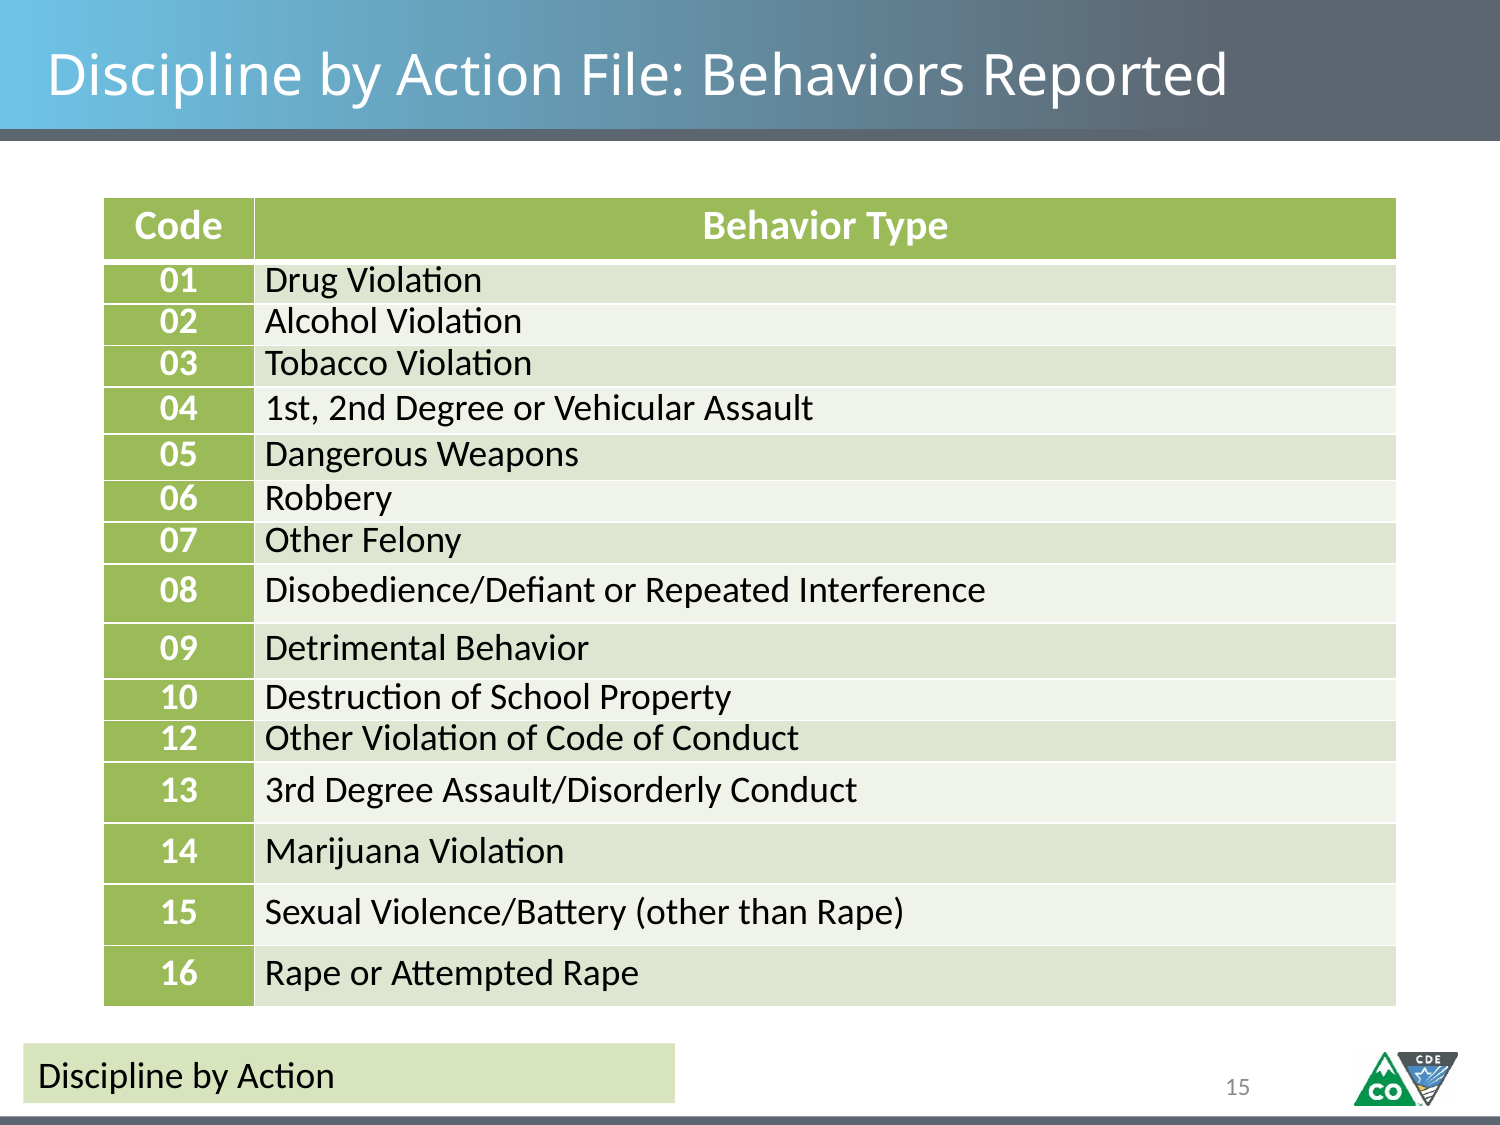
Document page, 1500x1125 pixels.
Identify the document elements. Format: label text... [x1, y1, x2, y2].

table_cell Marijuana Violation [255, 824, 1396, 883]
title Discipline by Action File: Behaviors Reported [31, 31, 1326, 117]
table_cell 3rd Degree Assault/Disorderly Conduct [255, 763, 1396, 822]
table_cell 14 [104, 824, 254, 883]
table_header Code [104, 198, 254, 259]
table_cell 08 [104, 565, 254, 622]
text_box Discipline by Action [23, 1043, 675, 1104]
table_cell Destruction of School Property [255, 680, 1396, 720]
table_cell 04 [104, 388, 254, 433]
table_cell Alcohol Violation [255, 305, 1396, 345]
table_cell Disobedience/Defiant or Repeated Interference [255, 565, 1396, 622]
table_cell Robbery [255, 481, 1396, 521]
table_cell Other Violation of Code of Conduct [255, 721, 1396, 761]
table_cell 05 [104, 435, 254, 480]
table_cell Tobacco Violation [255, 346, 1396, 386]
table_cell 02 [104, 305, 254, 345]
table_cell Sexual Violence/Battery (other than Rape) [255, 885, 1396, 945]
table_cell Dangerous Weapons [255, 435, 1396, 480]
table_cell 07 [104, 523, 254, 563]
picture [1354, 1052, 1458, 1106]
table_cell 13 [104, 763, 254, 822]
table_cell 01 [104, 265, 254, 303]
table_cell Other Felony [255, 523, 1396, 563]
table_cell 15 [104, 885, 254, 945]
table_cell Detrimental Behavior [255, 624, 1396, 678]
table_cell Drug Violation [255, 265, 1396, 303]
table_cell 1st, 2nd Degree or Vehicular Assault [255, 388, 1396, 433]
table_cell 06 [104, 481, 254, 521]
table_cell 03 [104, 346, 254, 386]
table_cell 16 [104, 946, 254, 1006]
table_header Behavior Type [255, 198, 1396, 259]
table_cell Rape or Attempted Rape [255, 946, 1396, 1006]
table_cell 09 [104, 624, 254, 678]
table_cell 10 [104, 680, 254, 720]
table_cell 12 [104, 721, 254, 761]
